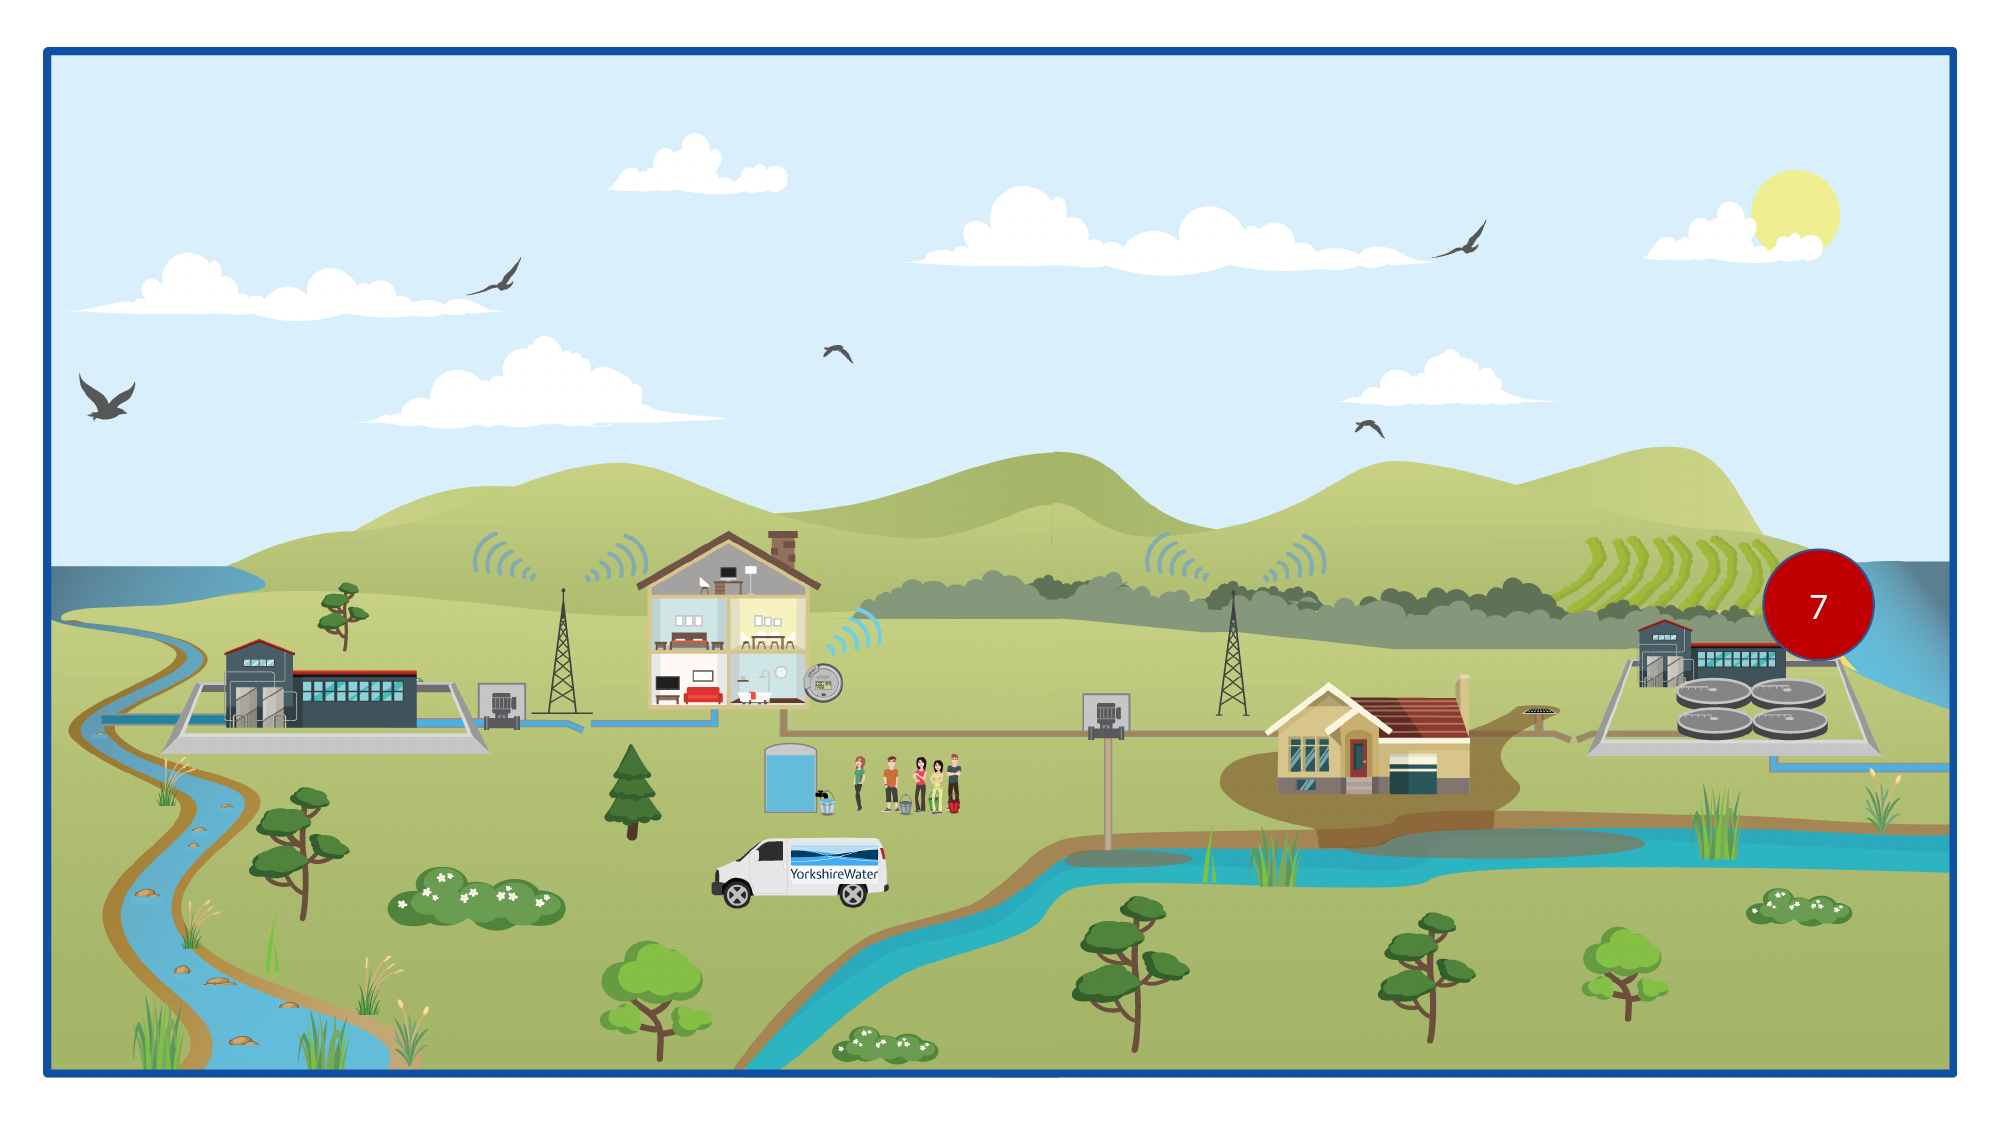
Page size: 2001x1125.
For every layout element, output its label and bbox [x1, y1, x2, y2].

text_box [43, 46, 1957, 1078]
picture [790, 843, 878, 880]
